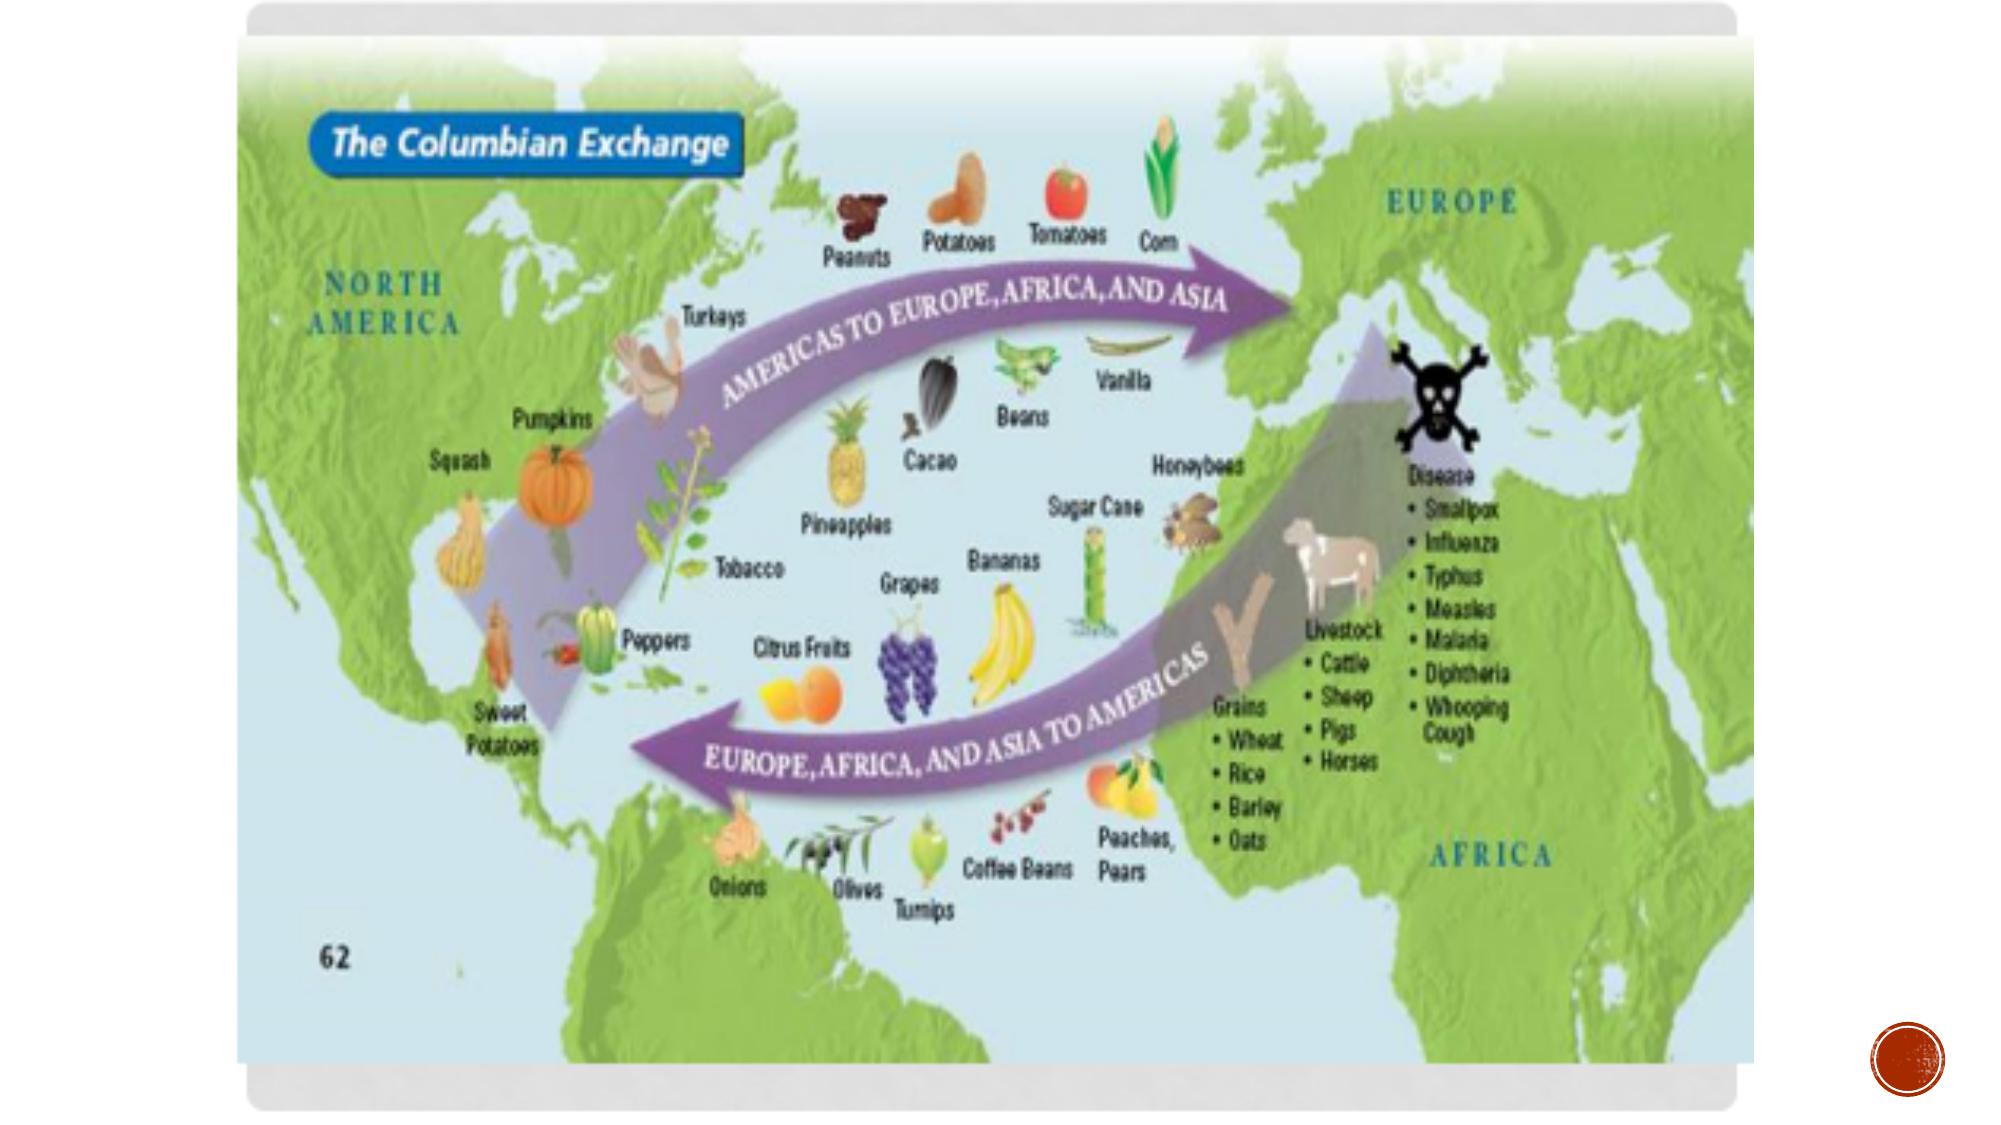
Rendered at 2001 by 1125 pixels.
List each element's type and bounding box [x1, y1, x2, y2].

picture [232, 0, 1754, 1125]
